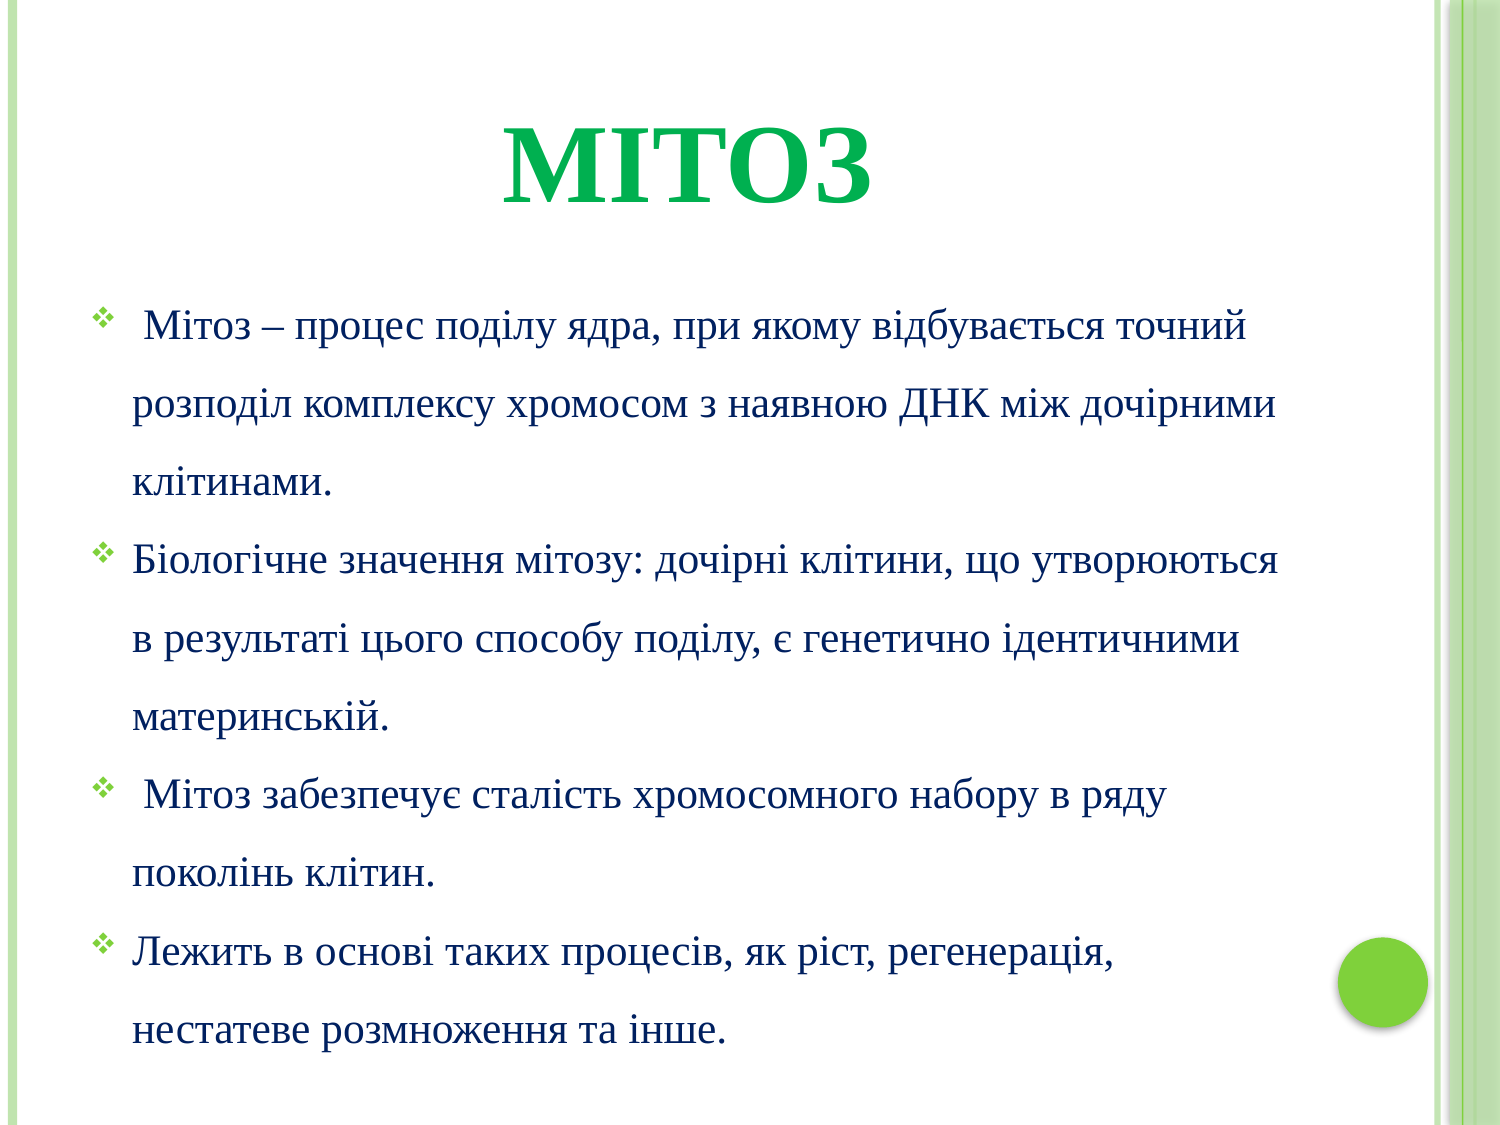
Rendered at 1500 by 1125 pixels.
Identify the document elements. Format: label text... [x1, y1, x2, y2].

list Мітоз – процес поділу ядра, при якому відбувається точний розподіл комплексу хромосом з наявною ДНК між дочірними клітинами. Біологічне значення мітозу: дочірні клітини, що утворюються в результаті цього способу поділу, є генетично ідентичними материнській. Мітоз забезпечує сталість хромосомного набору в ряду поколінь клітин. Лежить в основі таких процесів, як ріст, регенерація, нестатеве розмноження та інше. [75, 262, 1300, 1062]
title Мітоз [75, 45, 1300, 233]
